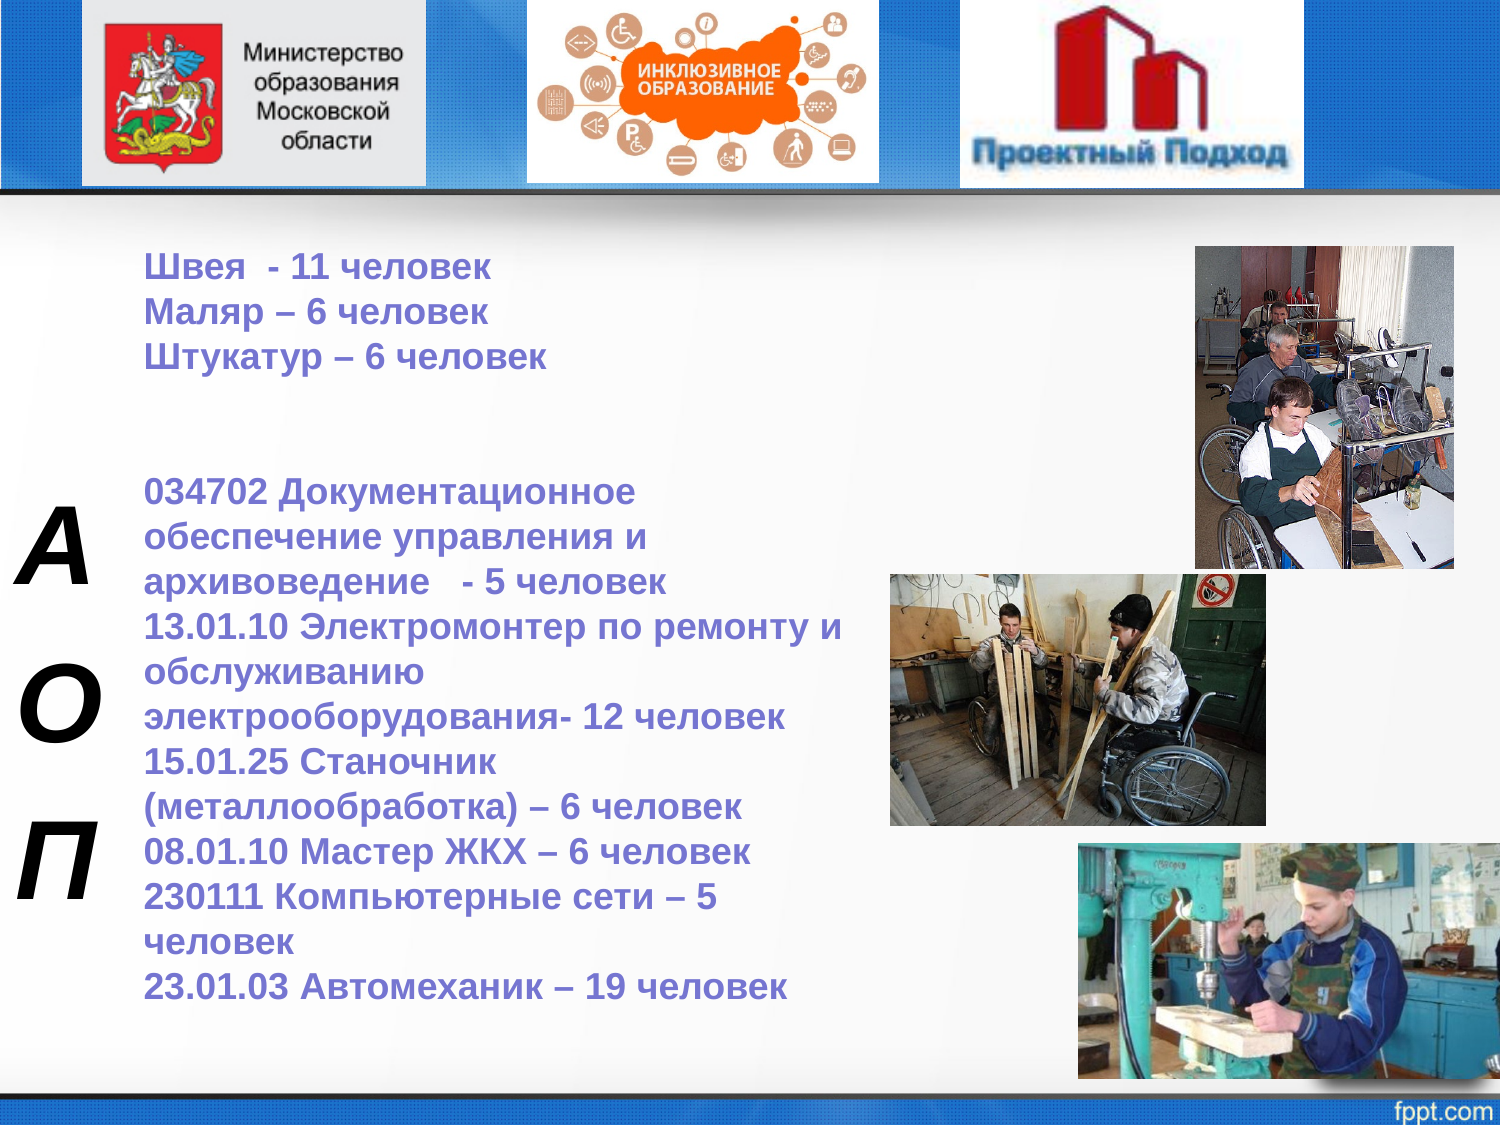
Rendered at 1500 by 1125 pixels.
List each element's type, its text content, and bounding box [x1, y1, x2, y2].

picture [890, 573, 1266, 826]
text_box Швея - 11 человек Маляр – 6 человек Штукатур – 6 человек 034702 Документационное обеспечение управления и архивоведение - 5 человек 13.01.10 Электромонтер по ремонту и обслуживанию электрооборудования- 12 человек 15.01.25 Станочник (металлообработка) – 6 человек 08.01.10 Мастер ЖКХ – 6 человек 230111 Компьютерные сети – 5 человек 23.01.03 Автомеханик – 19 человек [128, 234, 879, 1015]
list А О П [0, 175, 1454, 1059]
picture [0, 0, 1500, 1125]
